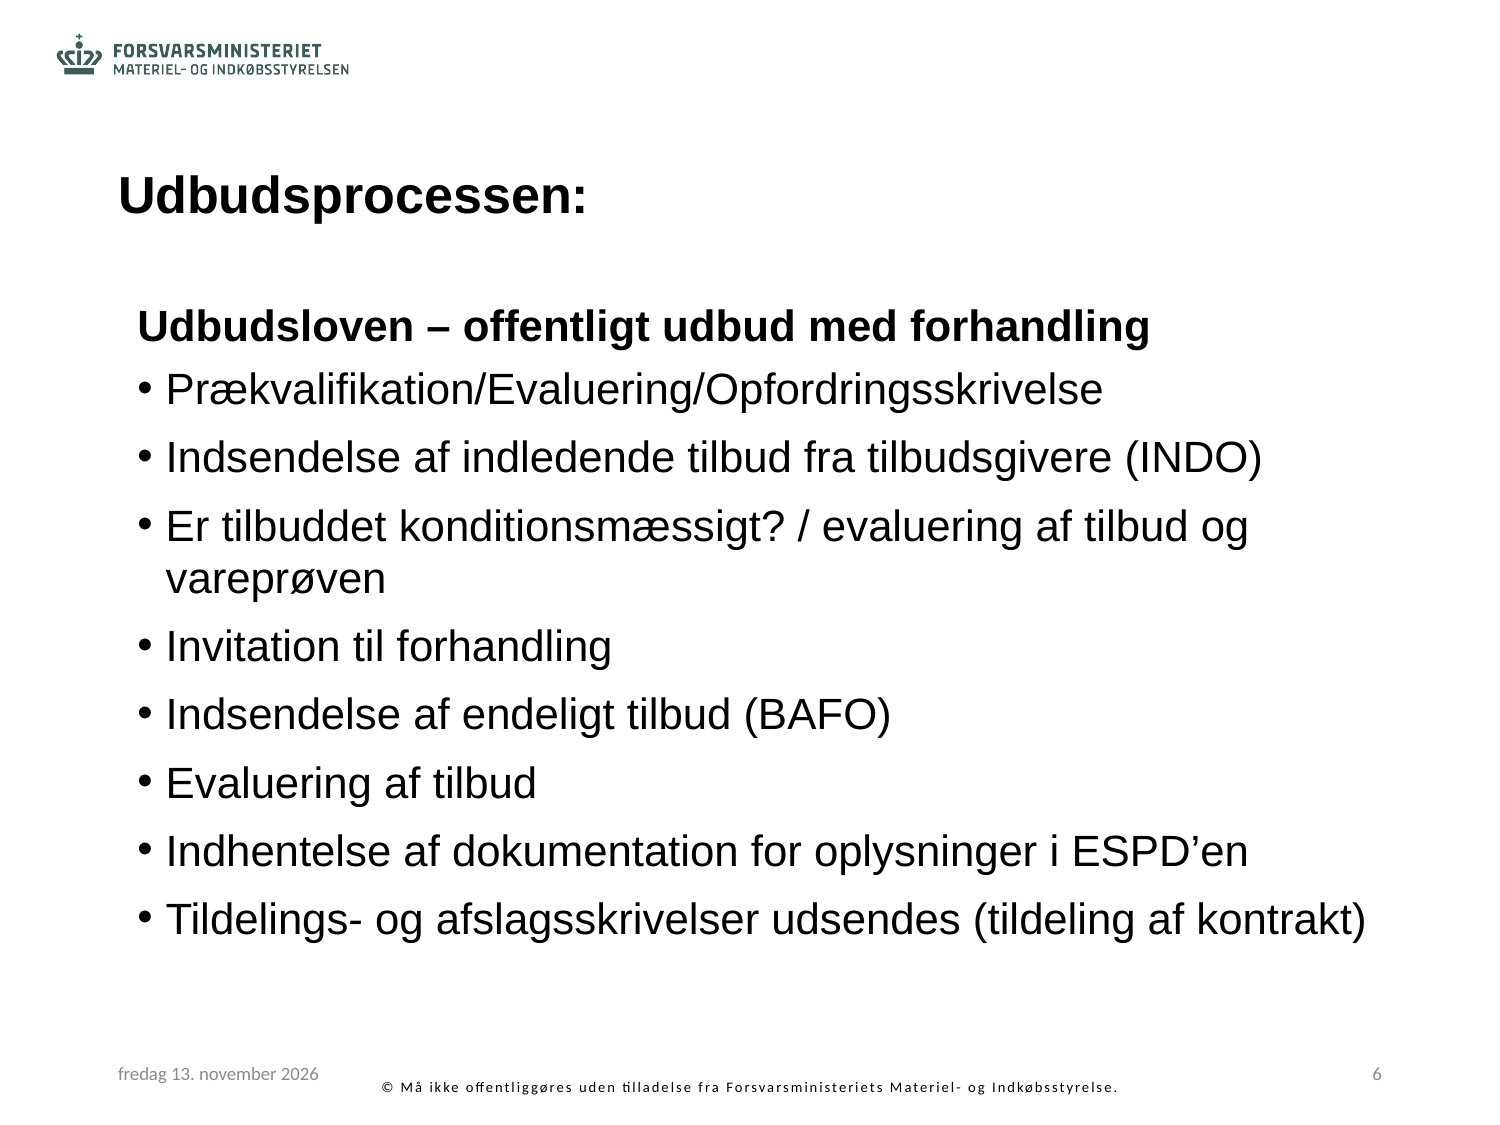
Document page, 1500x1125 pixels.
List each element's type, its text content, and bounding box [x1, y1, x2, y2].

picture [11, 8, 394, 100]
slide_number 6 [1059, 1042, 1397, 1103]
title Udbudsprocessen: [103, 115, 1397, 278]
list Udbudsloven – offentligt udbud med forhandling Prækvalifikation/Evaluering/Opfordringsskrivelse Indsendelse af indledende tilbud fra tilbudsgivere (INDO) Er tilbuddet konditionsmæssigt? / evaluering af tilbud og vareprøven Invitation til forhandling Indsendelse af endeligt tilbud (BAFO) Evaluering af tilbud Indhentelse af dokumentation for oplysninger i ESPD’en Tildelings- og afslagsskrivelser udsendes (tildeling af kontrakt) [122, 295, 1440, 1028]
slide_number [103, 1042, 441, 1103]
